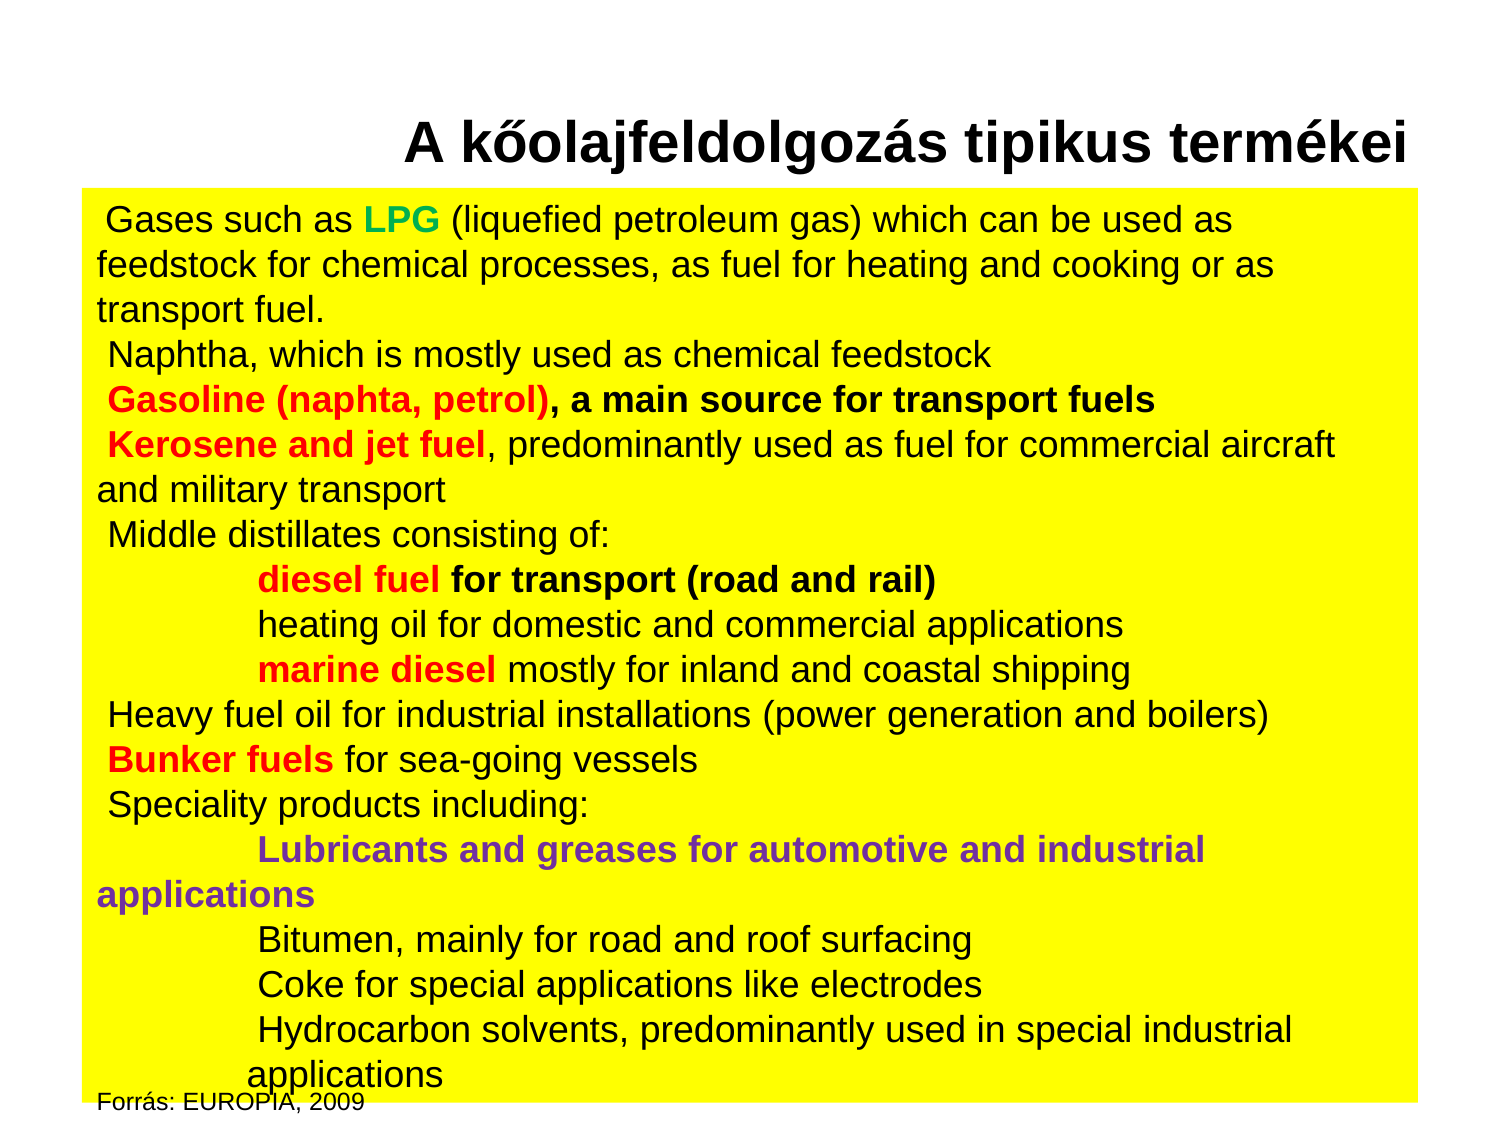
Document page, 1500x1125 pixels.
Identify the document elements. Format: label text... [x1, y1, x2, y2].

text_box Gases such as LPG (liquefied petroleum gas) which can be used as feedstock for chemical processes, as fuel for heating and cooking or as transport fuel. Naphtha, which is mostly used as chemical feedstock Gasoline (naphta, petrol), a main source for transport fuels Kerosene and jet fuel, predominantly used as fuel for commercial aircraft and military transport Middle distillates consisting of: diesel fuel for transport (road and rail) heating oil for domestic and commercial applications marine diesel mostly for inland and coastal shipping Heavy fuel oil for industrial installations (power generation and boilers) Bunker fuels for sea-going vessels Speciality products including: Lubricants and greases for automotive and industrial applications Bitumen, mainly for road and roof surfacing Coke for special applications like electrodes Hydrocarbon solvents, predominantly used in special industrial applications [81, 187, 1418, 1103]
title A kőolajfeldolgozás tipikus termékei [75, 45, 1425, 233]
text_box Forrás: EUROPIA, 2009 [81, 1078, 727, 1123]
